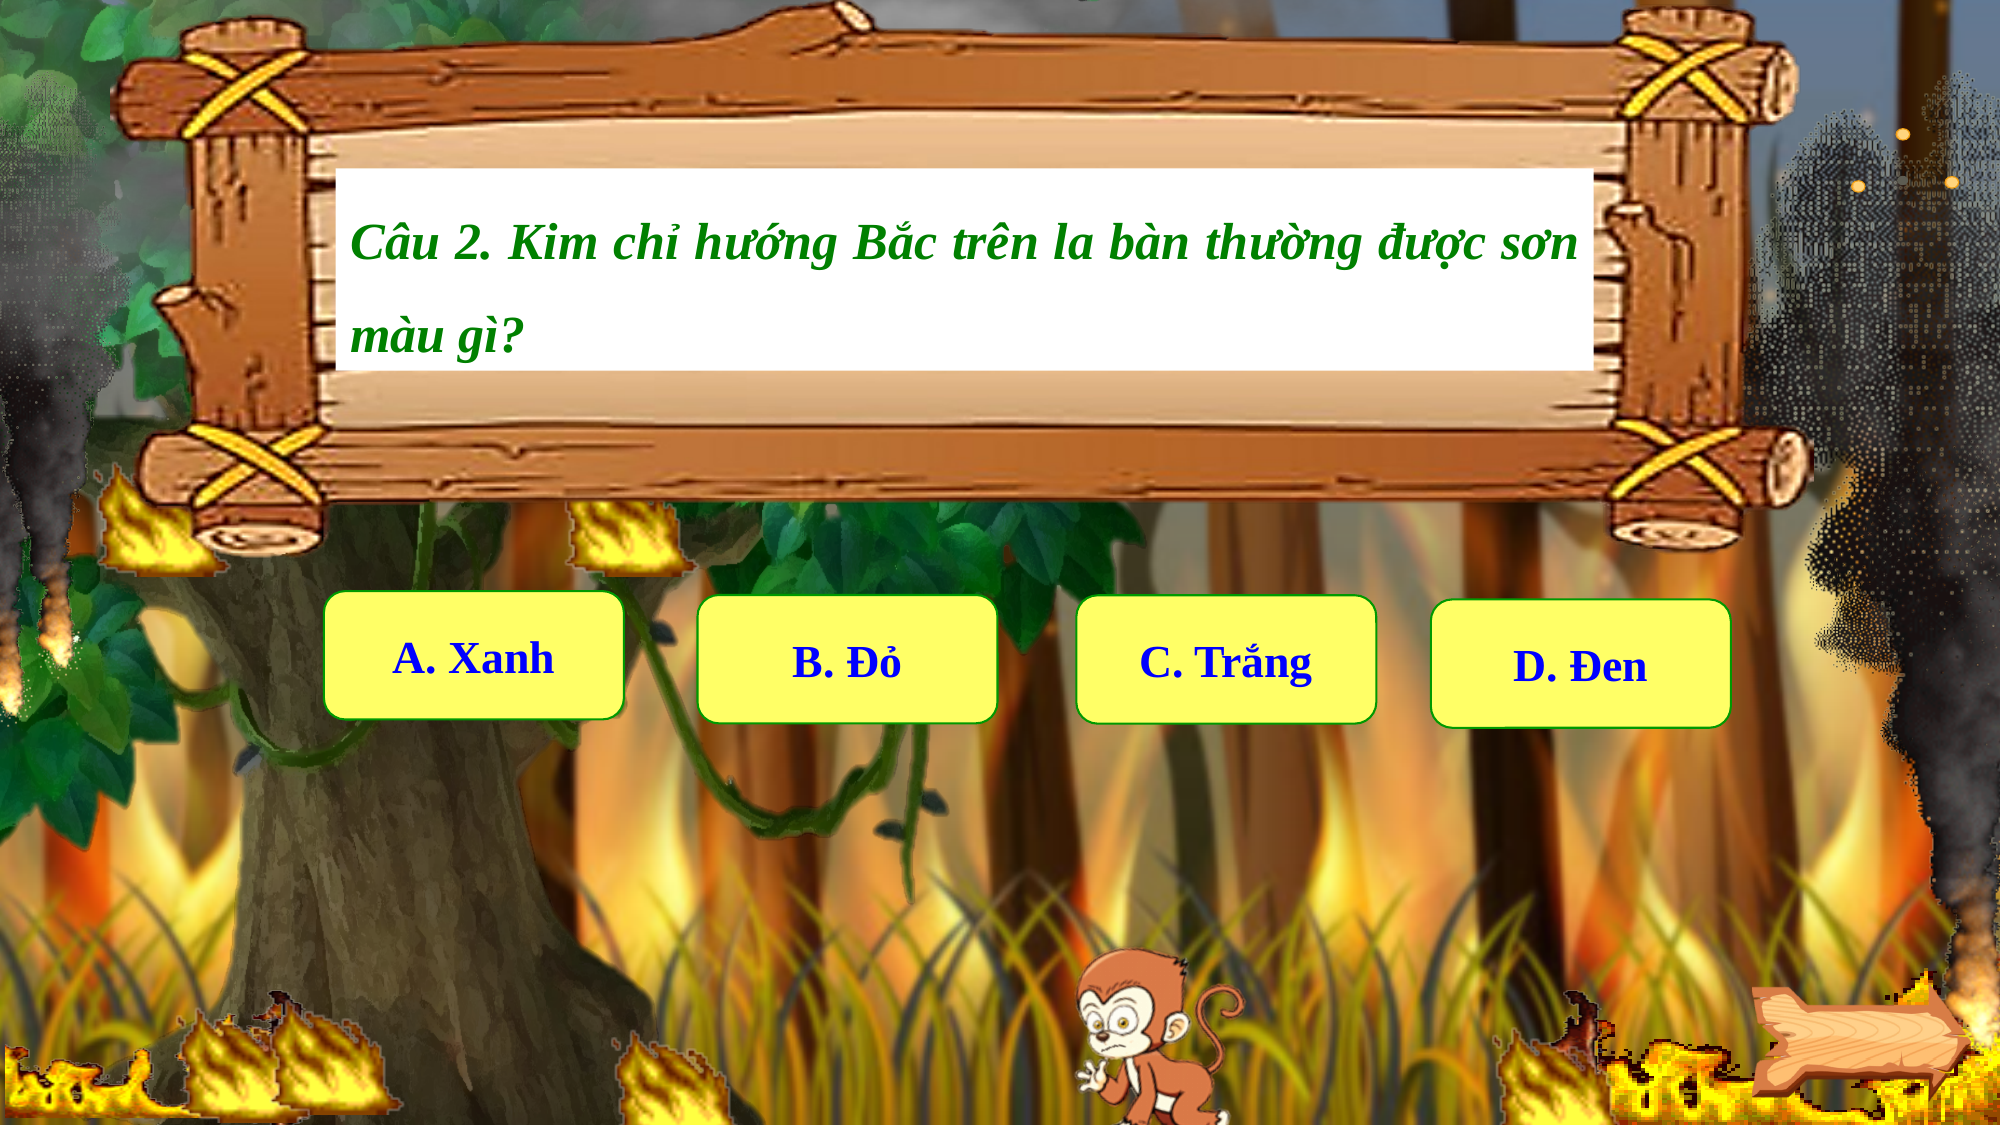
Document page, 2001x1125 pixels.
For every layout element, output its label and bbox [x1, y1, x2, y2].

picture [0, 0, 2000, 1125]
text_box [1895, 128, 1911, 141]
text_box [1850, 180, 1866, 193]
text_box [1944, 175, 1960, 189]
